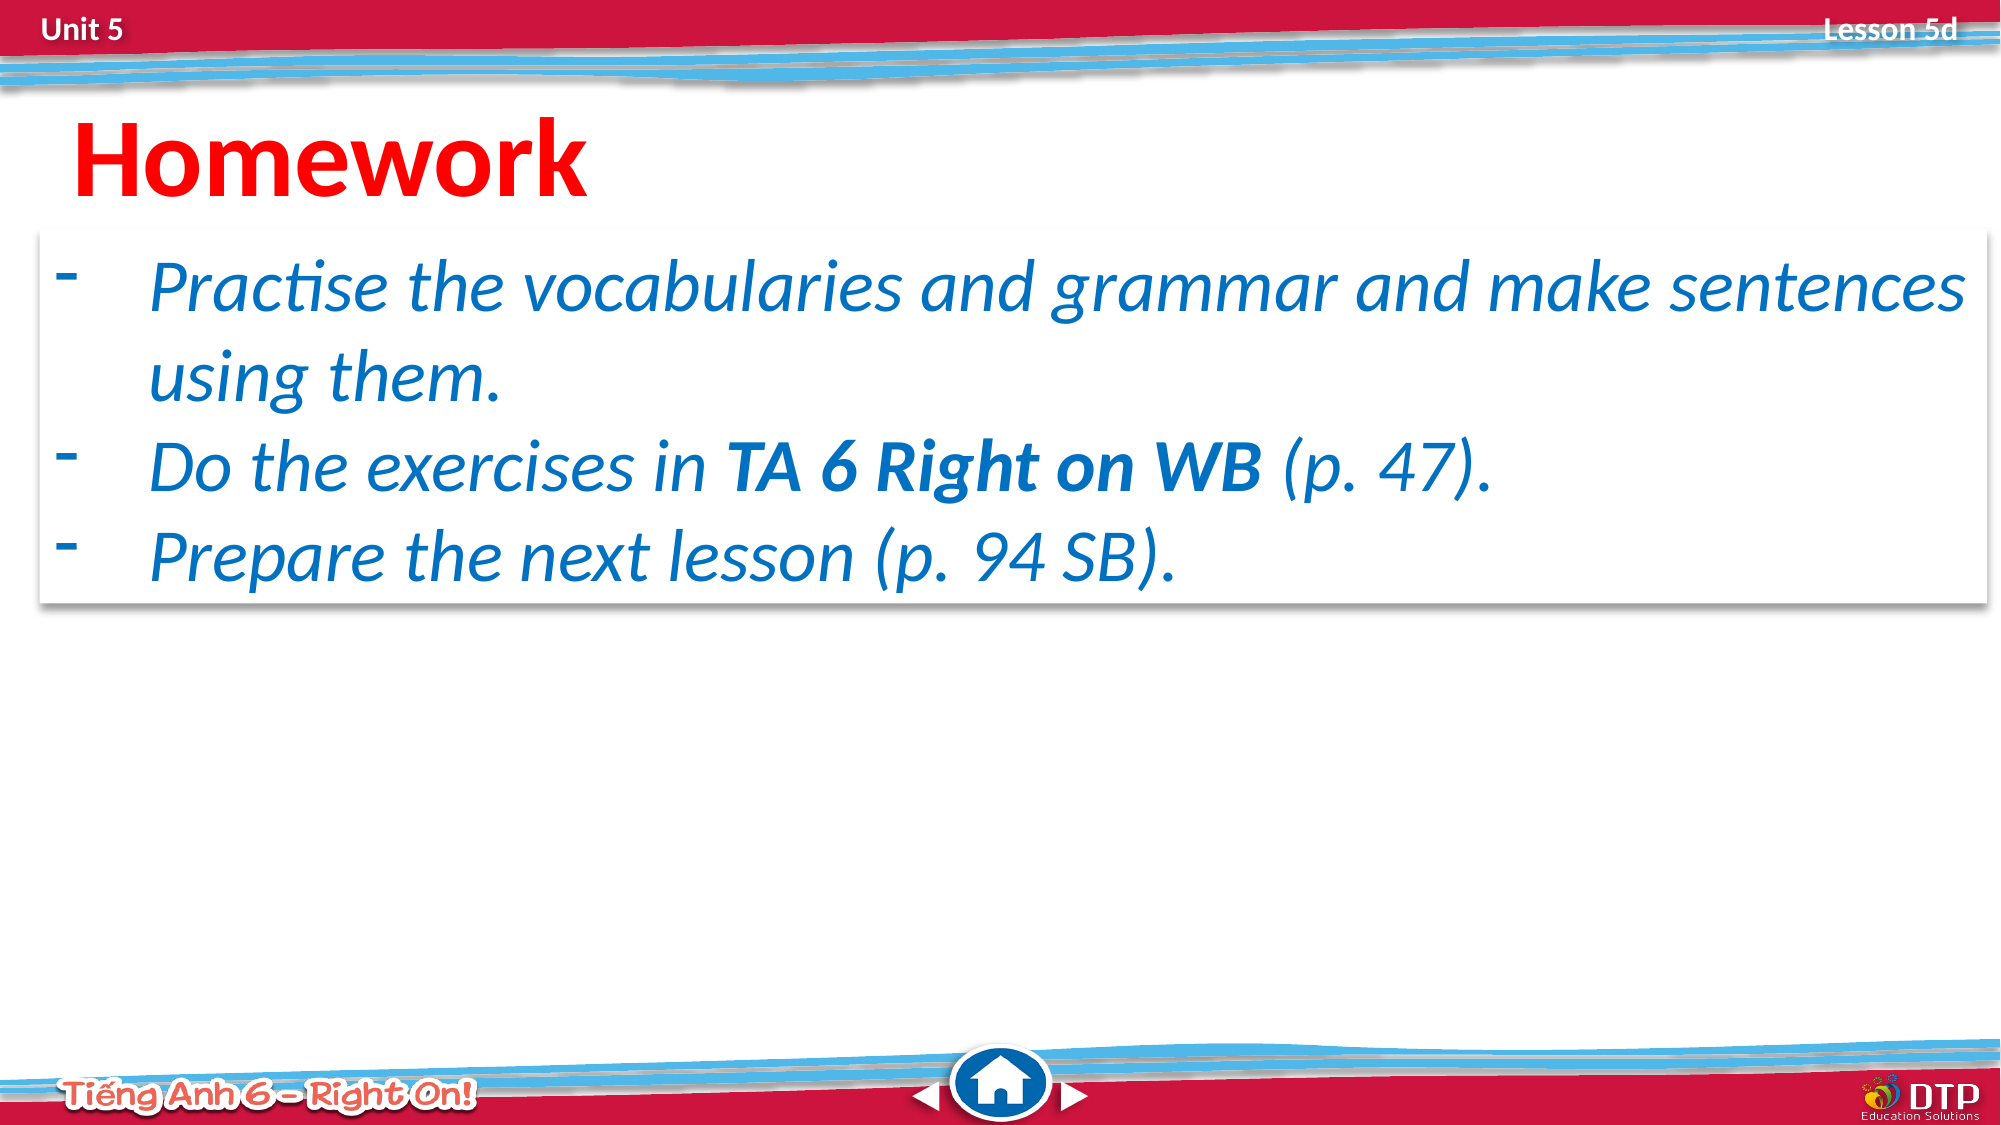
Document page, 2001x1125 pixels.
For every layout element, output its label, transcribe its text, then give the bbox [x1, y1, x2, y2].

text_box Practise the vocabularies and grammar and make sentences using them. Do the exercises in TA 6 Right on WB (p. 47). Prepare the next lesson (p. 94 SB). [39, 228, 1988, 604]
text_box Homework [57, 76, 604, 227]
picture [0, 0, 2000, 1125]
